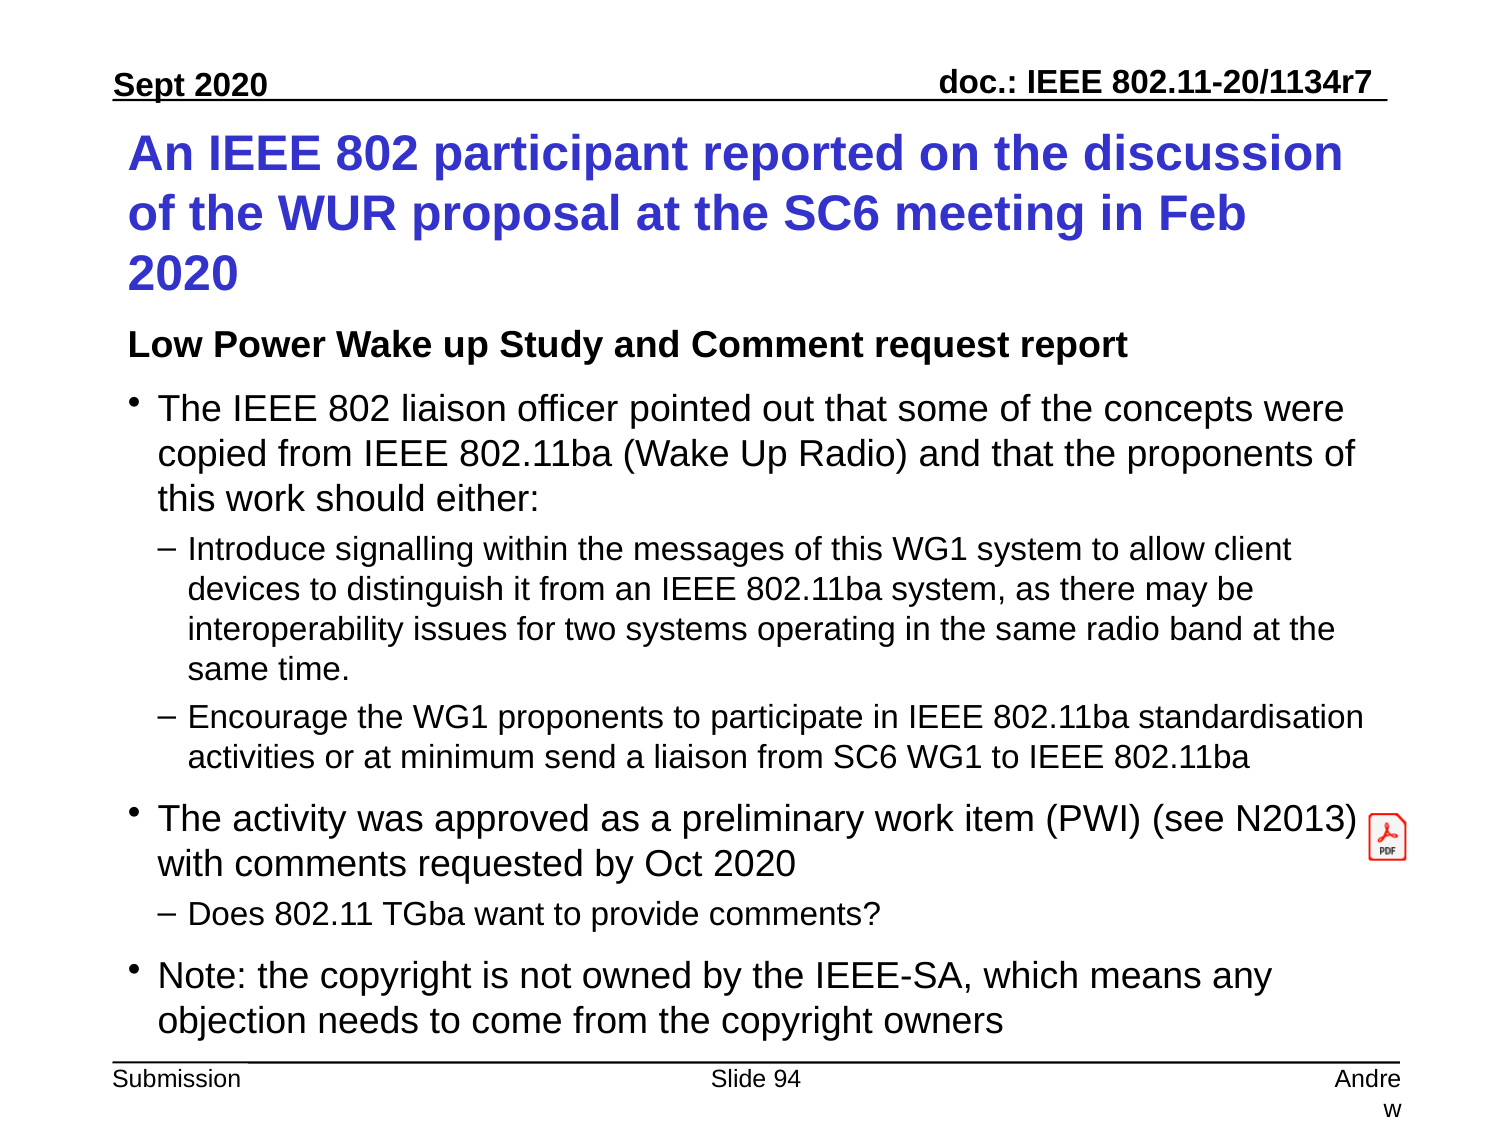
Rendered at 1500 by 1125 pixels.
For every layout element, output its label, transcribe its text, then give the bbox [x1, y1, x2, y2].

list Low Power Wake up Study and Comment request report The IEEE 802 liaison officer pointed out that some of the concepts were copied from IEEE 802.11ba (Wake Up Radio) and that the proponents of this work should either: Introduce signalling within the messages of this WG1 system to allow client devices to distinguish it from an IEEE 802.11ba system, as there may be interoperability issues for two systems operating in the same radio band at the same time. Encourage the WG1 proponents to participate in IEEE 802.11ba standardisation activities or at minimum send a liaison from SC6 WG1 to IEEE 802.11ba The activity was approved as a preliminary work item (PWI) (see N2013) with comments requested by Oct 2020 Does 802.11 TGba want to provide comments? Note: the copyright is not owned by the IEEE-SA, which means any objection needs to come from the copyright owners [112, 312, 1388, 988]
slide_number Slide 94 [709, 1061, 803, 1093]
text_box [1355, 812, 1419, 945]
footer Andrew Myles, Cisco [1320, 1061, 1402, 1093]
title An IEEE 802 participant reported on the discussion of the WUR proposal at the SC6 meeting in Feb 2020 [112, 112, 1388, 288]
